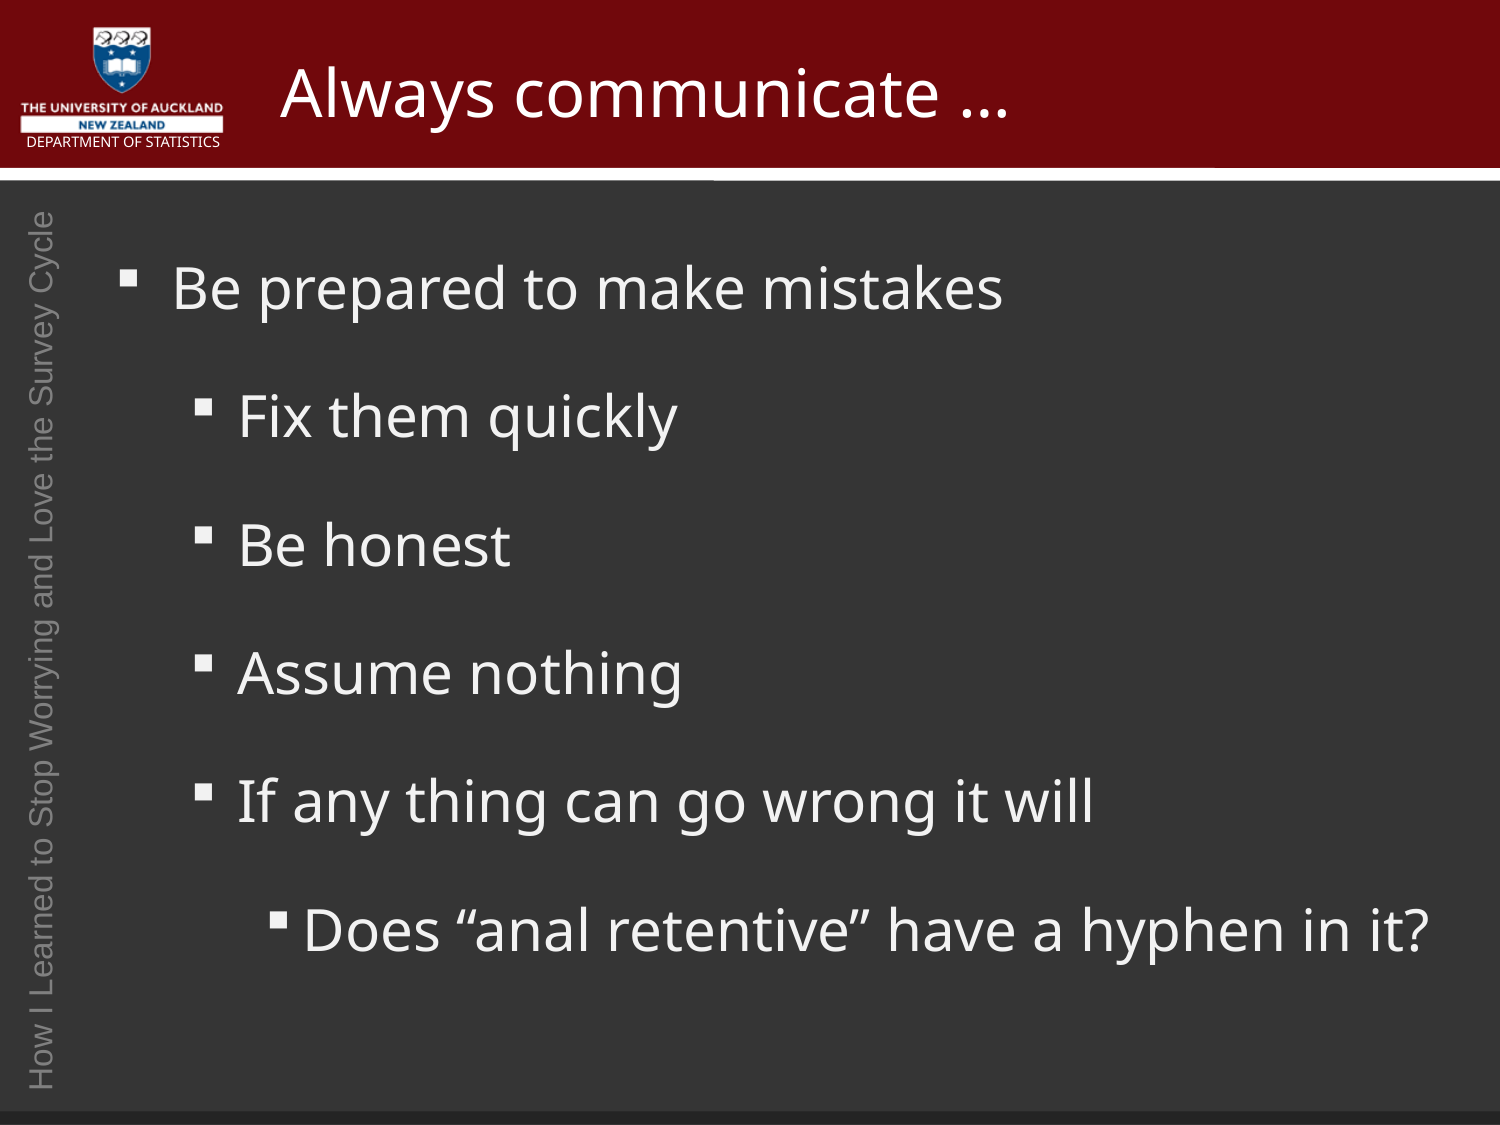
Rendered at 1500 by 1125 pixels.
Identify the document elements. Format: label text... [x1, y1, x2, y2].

list Be prepared to make mistakes Fix them quickly Be honest Assume nothing If any thing can go wrong it will Does “anal retentive” have a hyphen in it? [100, 243, 1460, 1064]
picture [17, 18, 227, 139]
title Always communicate … [265, 20, 1500, 162]
